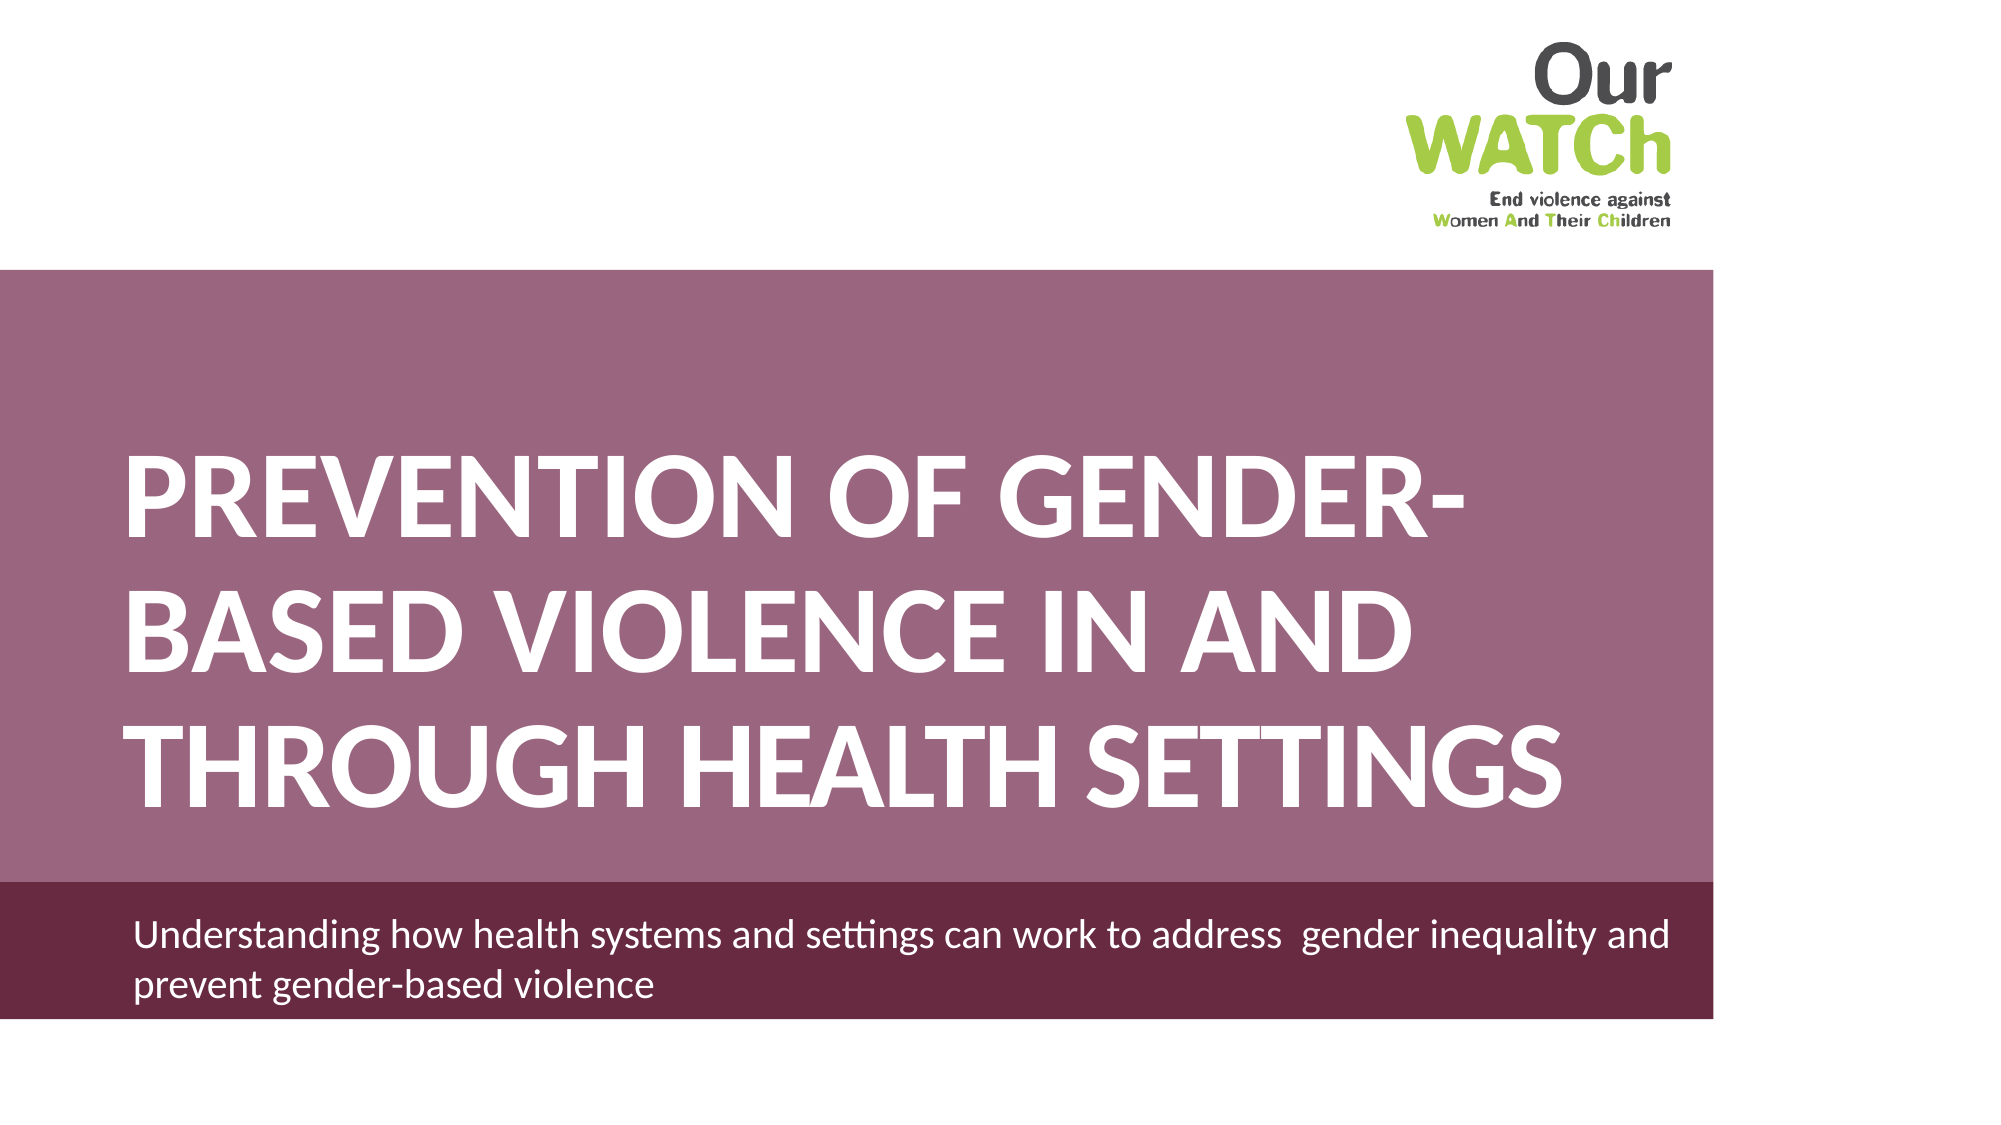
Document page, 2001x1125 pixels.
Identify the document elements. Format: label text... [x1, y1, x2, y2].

text_box Understanding how health systems and settings can work to address gender inequality and prevent gender-based violence [131, 905, 1687, 1008]
title PREVENTION OF GENDER-BASED VIOLENCE IN AND THROUGH HEALTH SETTINGS [107, 435, 1608, 828]
picture [1405, 42, 1672, 227]
